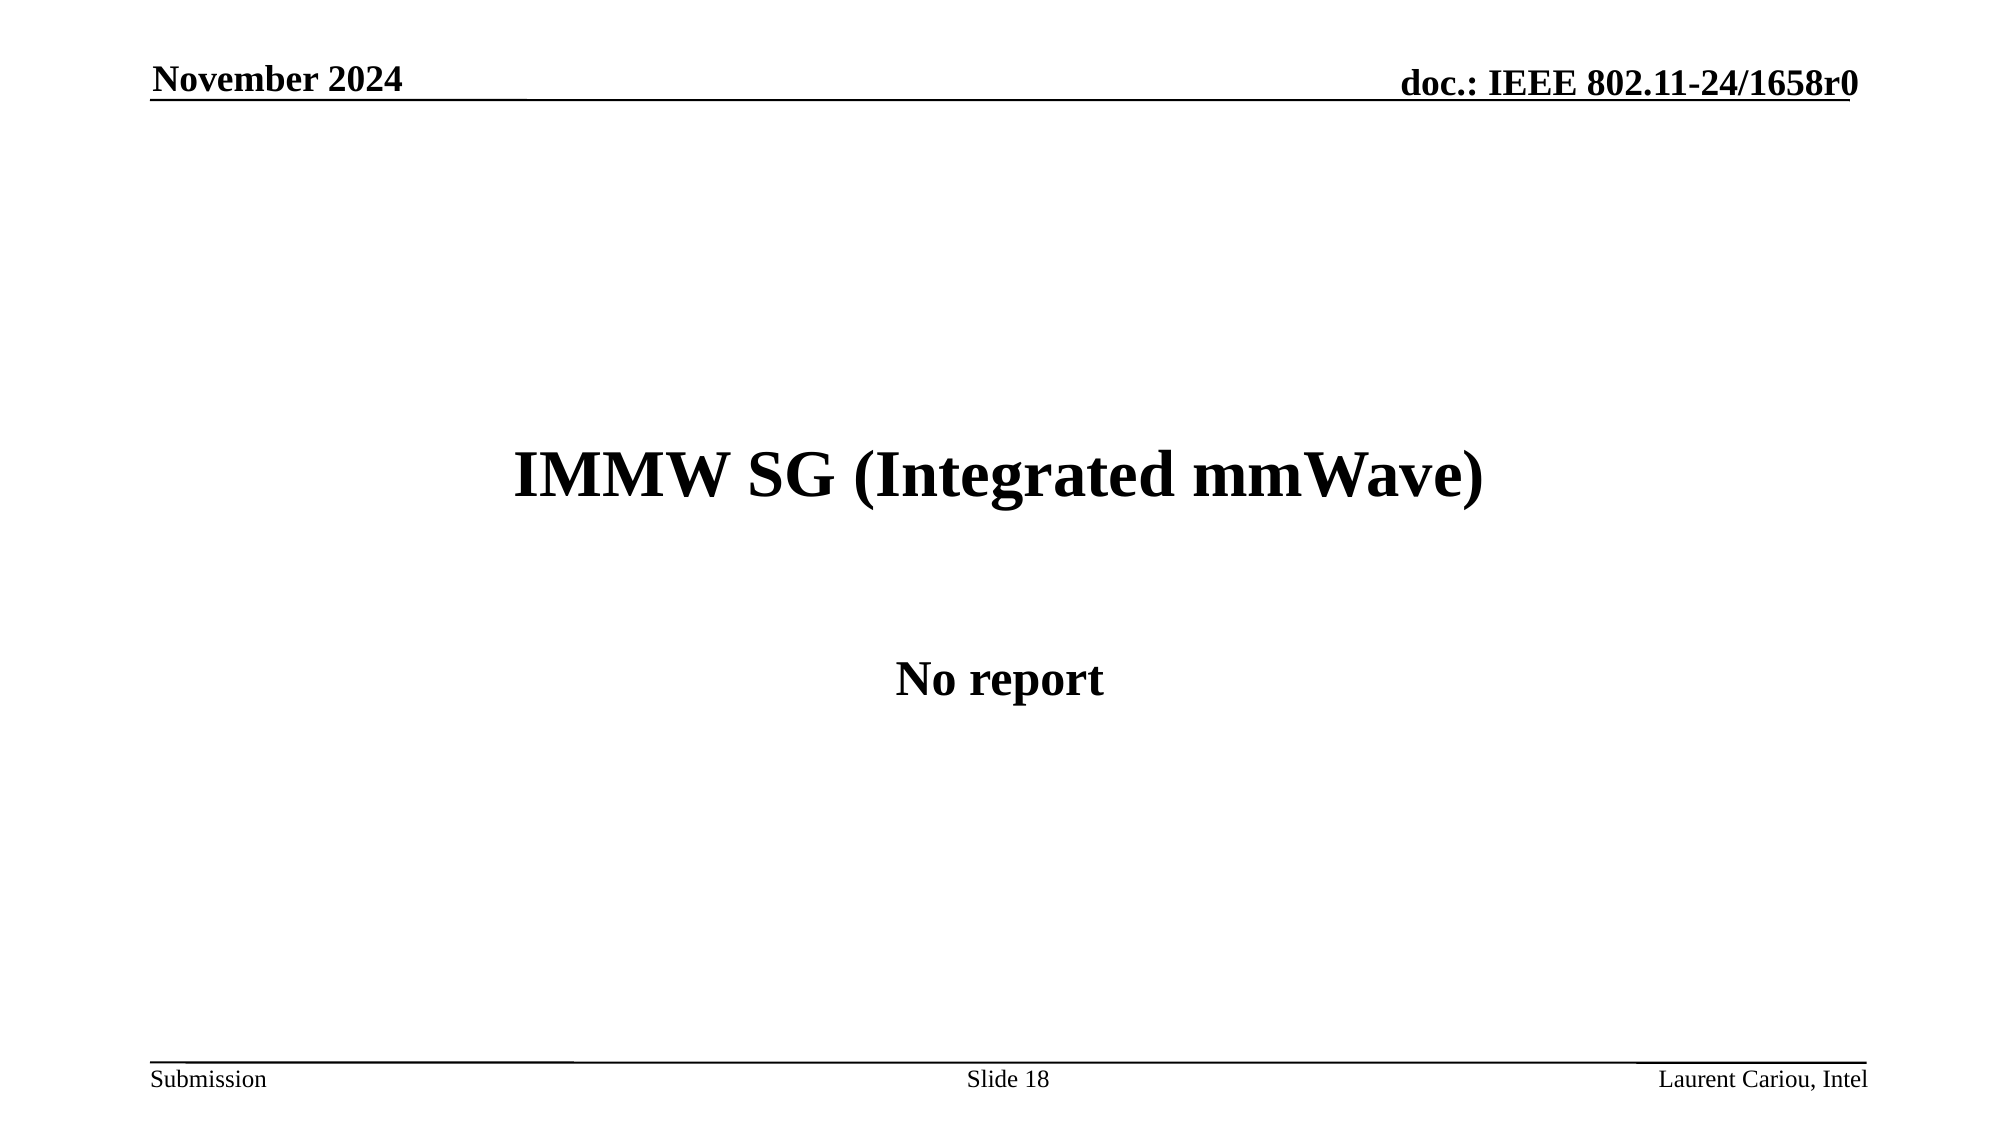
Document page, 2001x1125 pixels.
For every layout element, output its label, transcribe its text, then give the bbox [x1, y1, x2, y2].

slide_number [152, 54, 563, 100]
footer Laurent Cariou, Intel [1171, 1061, 1869, 1093]
title IMMW SG (Integrated mmWave) [149, 349, 1851, 591]
slide_number Slide 18 [950, 1061, 1067, 1123]
subtitle No report [299, 637, 1701, 926]
